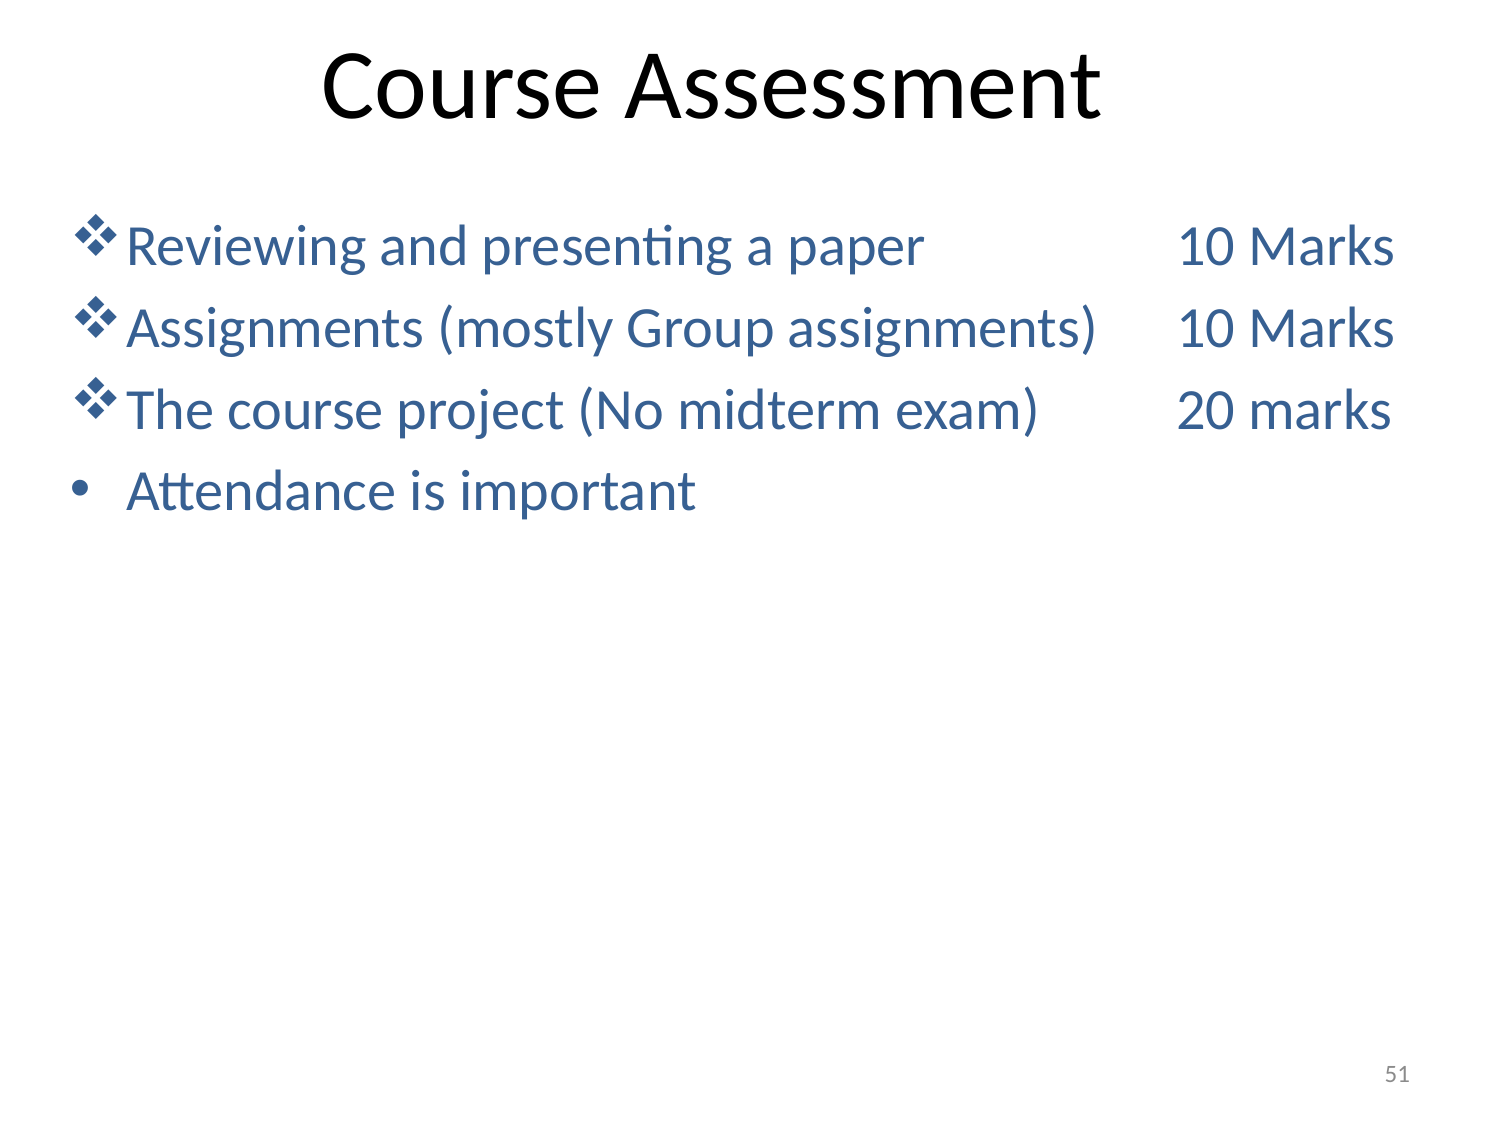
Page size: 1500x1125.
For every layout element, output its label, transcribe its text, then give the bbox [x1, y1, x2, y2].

slide_number 51 [1074, 1042, 1425, 1103]
list Reviewing and presenting a paper 10 Marks Assignments (mostly Group assignments) 10 Marks The course project (No midterm exam) 20 marks Attendance is important [54, 200, 1430, 1088]
text_box Course Assessment [37, 0, 1388, 163]
